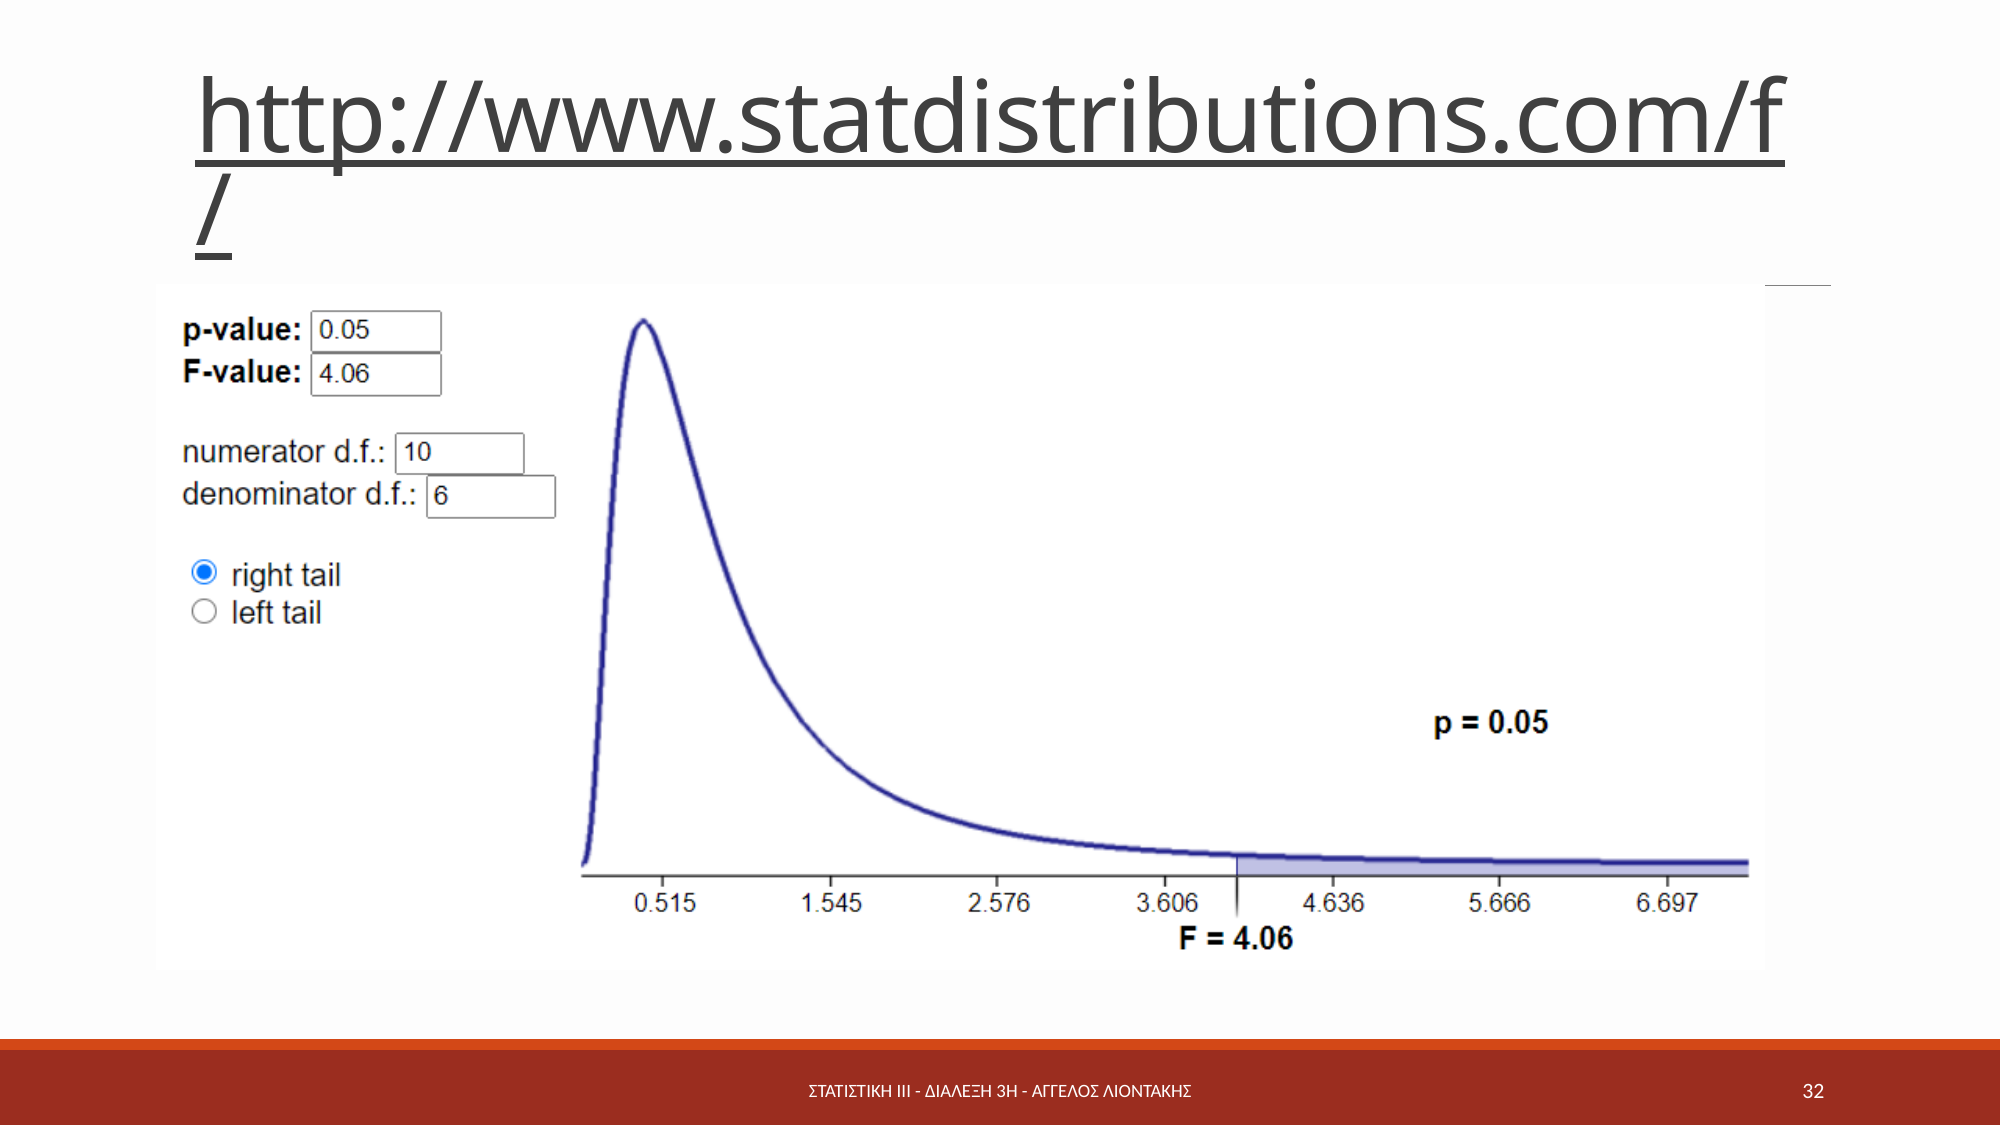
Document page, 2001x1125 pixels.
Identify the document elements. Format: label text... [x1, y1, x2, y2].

title http://www.statdistributions.com/f/ [180, 47, 1830, 285]
footer ΣΤΑΤΙΣΤΙΚΗ ΙΙΙ - Διάλεξη 3η - Άγγελος Λιοντάκης [604, 1059, 1396, 1120]
picture [155, 284, 1765, 970]
slide_number 32 [1624, 1059, 1840, 1120]
